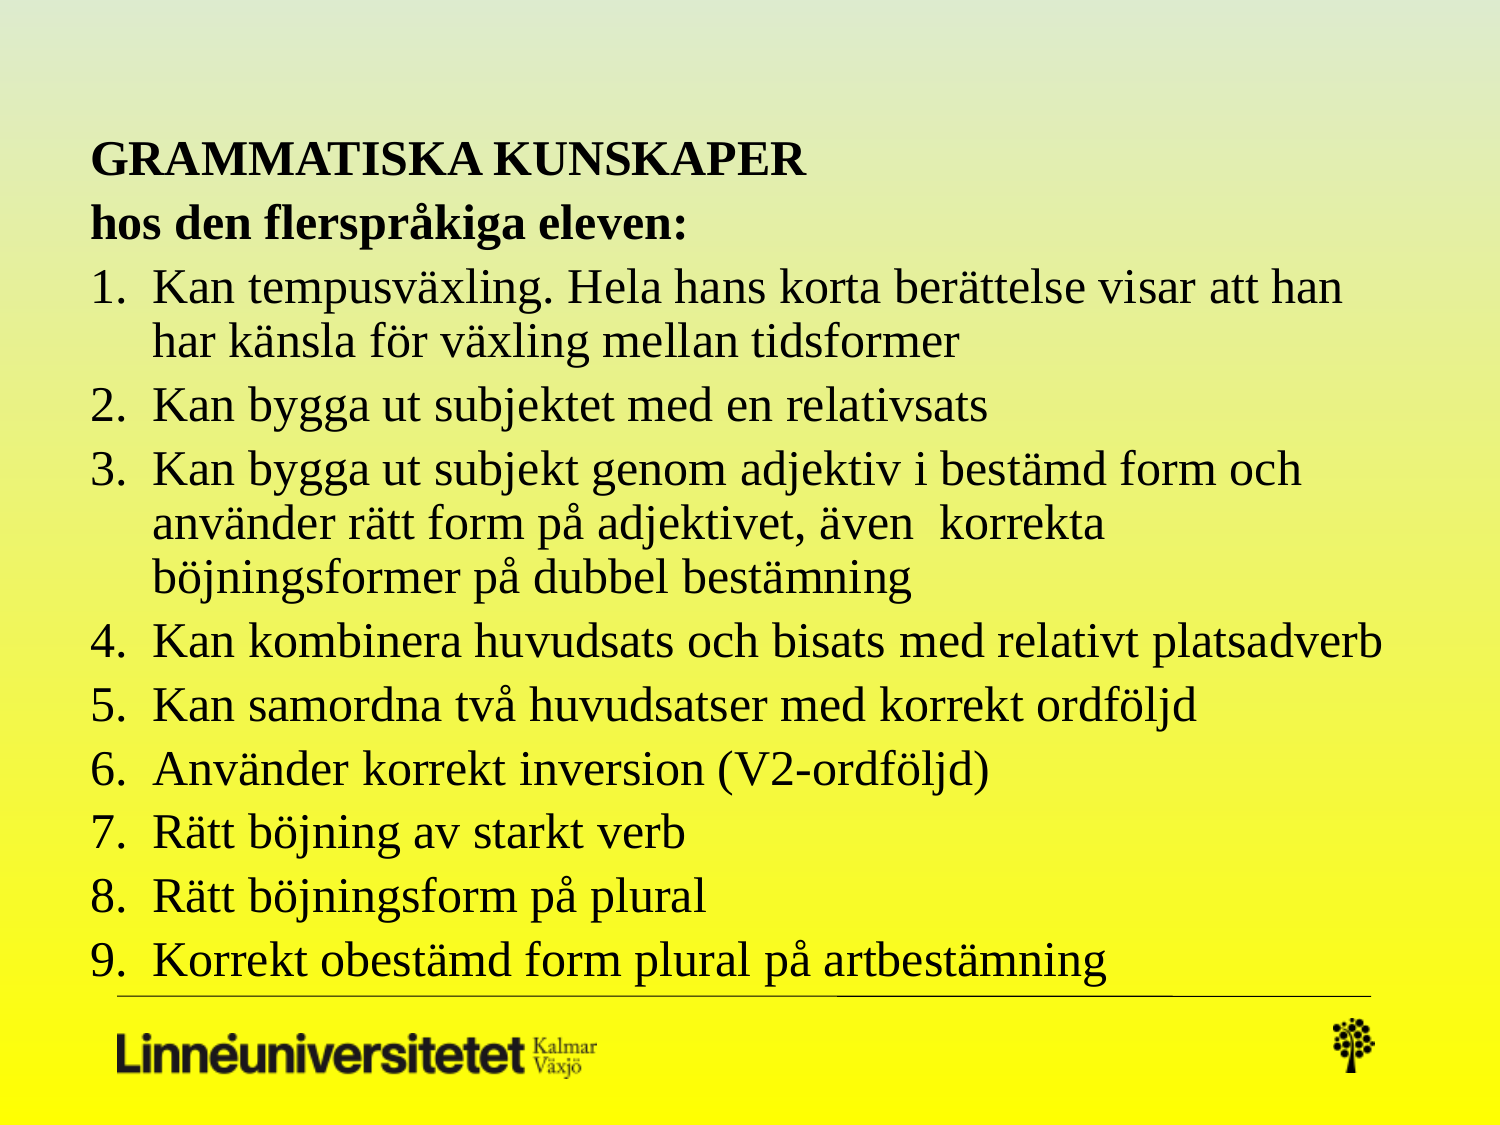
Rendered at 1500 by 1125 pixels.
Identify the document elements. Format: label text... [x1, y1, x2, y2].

list GRAMMATISKA KUNSKAPER hos den flerspråkiga eleven: Kan tempusväxling. Hela hans korta berättelse visar att han har känsla för växling mellan tidsformer Kan bygga ut subjektet med en relativsats Kan bygga ut subjekt genom adjektiv i bestämd form och använder rätt form på adjektivet, även korrekta böjningsformer på dubbel bestämning Kan kombinera huvudsats och bisats med relativt platsadverb Kan samordna två huvudsatser med korrekt ordföljd Använder korrekt inversion (V2-ordföljd) Rätt böjning av starkt verb Rätt böjningsform på plural Korrekt obestämd form plural på artbestämning [75, 54, 1425, 1125]
